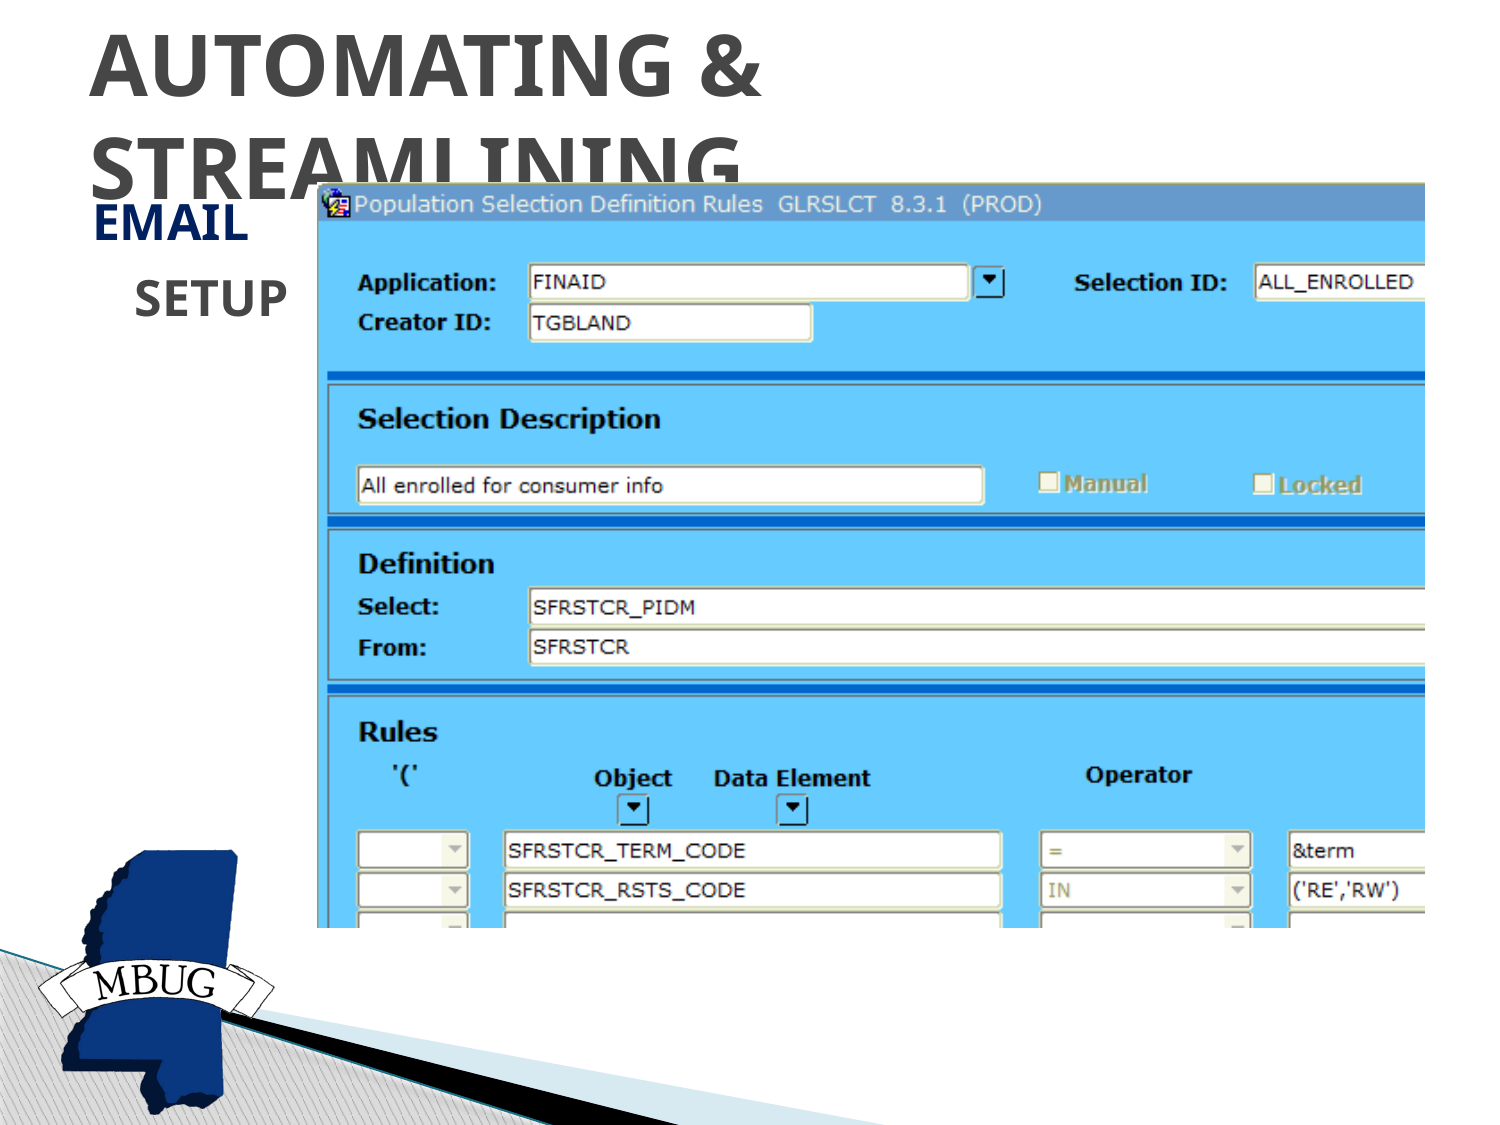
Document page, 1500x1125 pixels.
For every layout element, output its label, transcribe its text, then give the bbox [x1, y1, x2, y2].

text_box SETUP [119, 258, 311, 334]
picture [37, 849, 276, 1115]
picture [317, 182, 1426, 928]
title AUTOMATING & STREAMLINING [75, 45, 1425, 183]
text_box EMAIL [77, 183, 316, 258]
